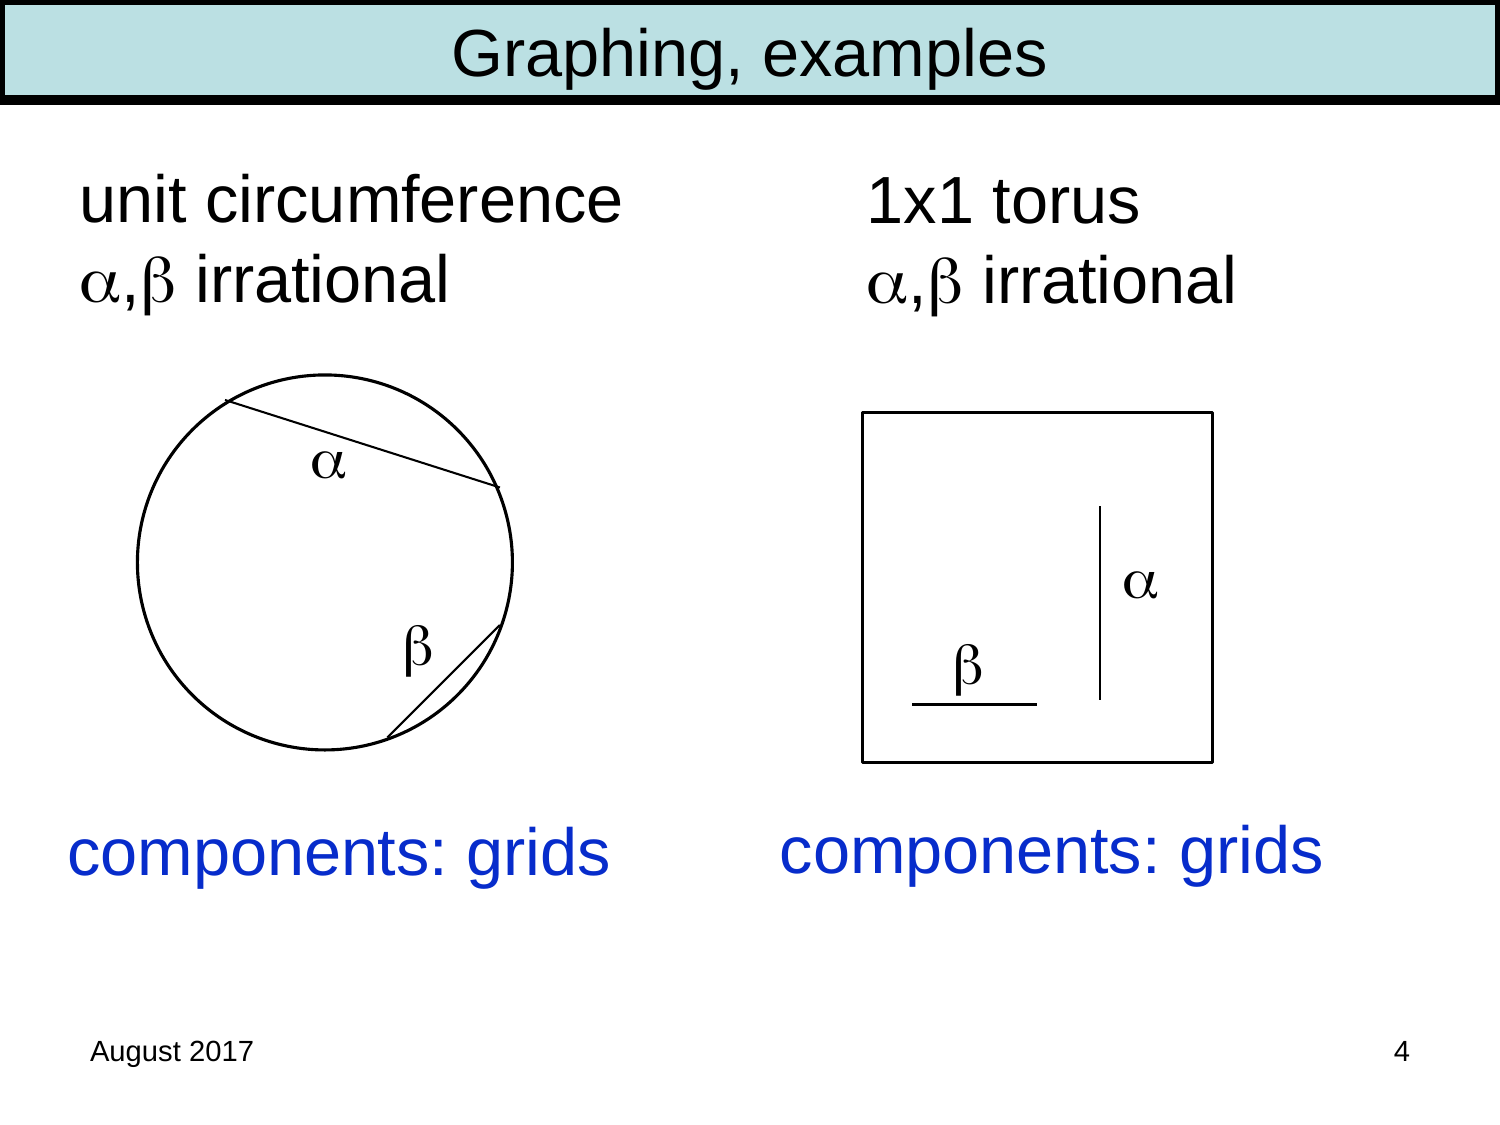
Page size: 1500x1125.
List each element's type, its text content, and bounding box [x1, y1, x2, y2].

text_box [137, 374, 513, 751]
text_box components: grids [52, 801, 627, 897]
text_box Graphing, examples [0, 0, 1500, 100]
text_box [762, 149, 1342, 897]
text_box unit circumference , irrational [64, 148, 640, 323]
slide_number 4 [1074, 1024, 1426, 1103]
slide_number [74, 1024, 426, 1103]
